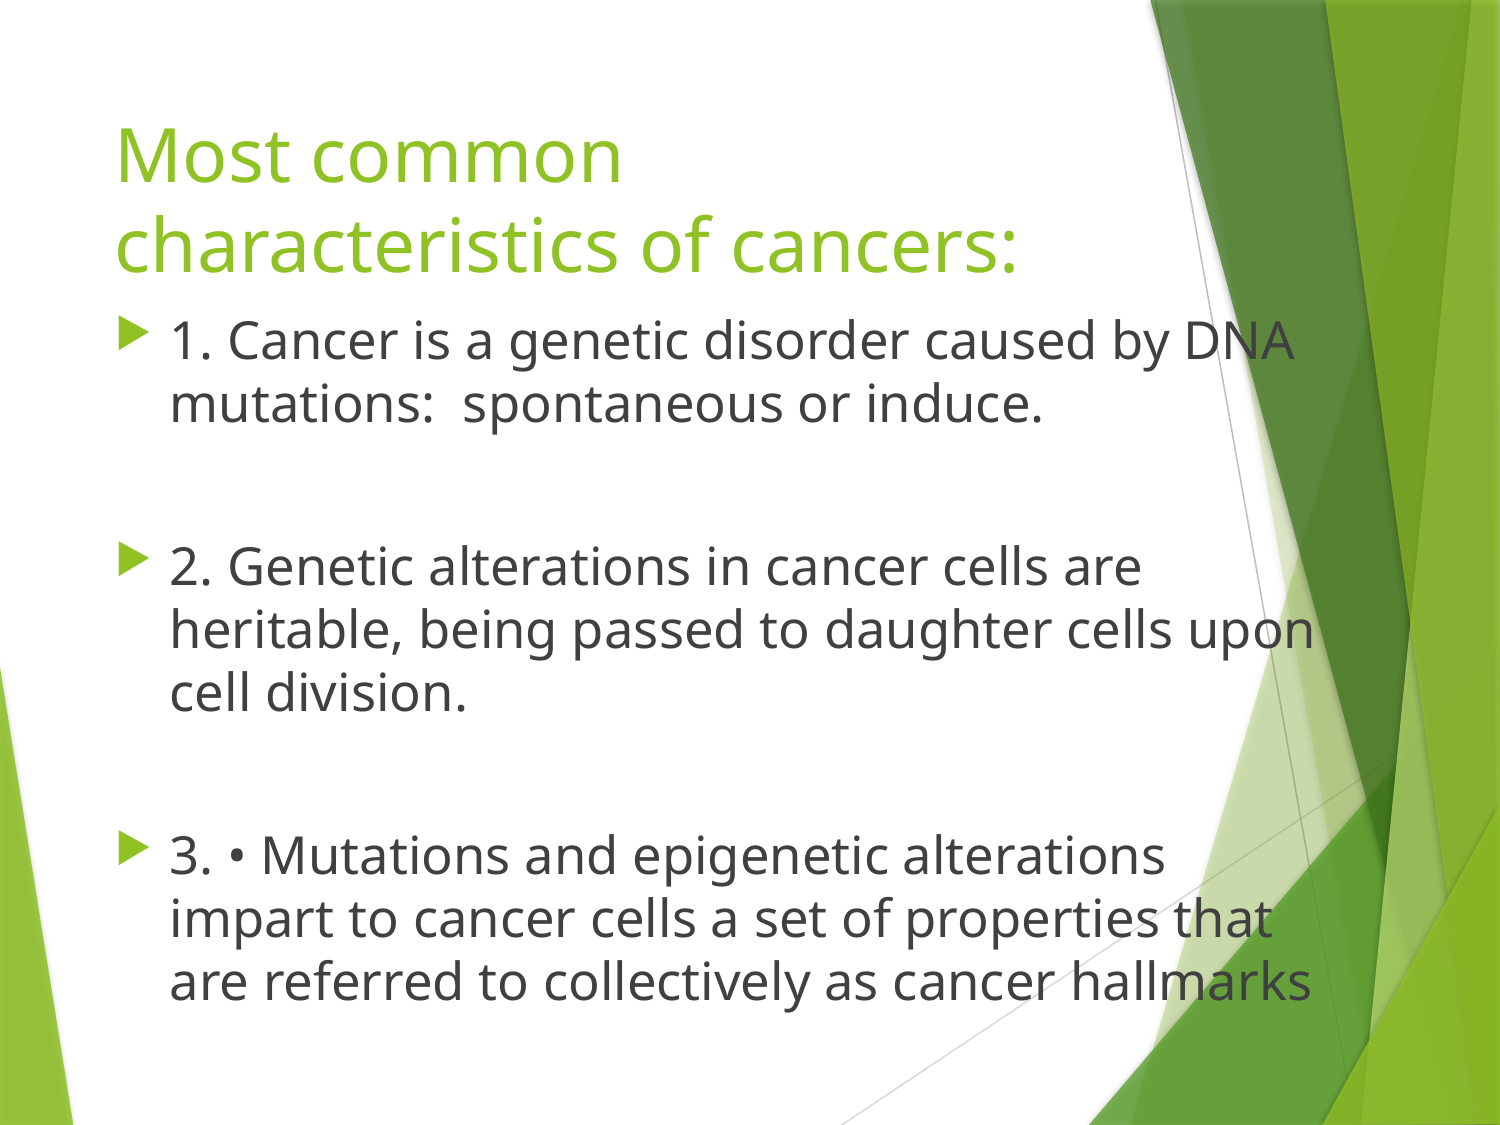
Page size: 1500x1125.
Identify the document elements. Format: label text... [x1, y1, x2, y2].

title Most common characteristics of cancers: [99, 99, 1142, 299]
list 1. Cancer is a genetic disorder caused by DNA mutations: spontaneous or induce. 2. Genetic alterations in cancer cells are heritable, being passed to daughter cells upon cell division. 3. • Mutations and epigenetic alterations impart to cancer cells a set of properties that are referred to collectively as cancer hallmarks [99, 299, 1338, 1050]
